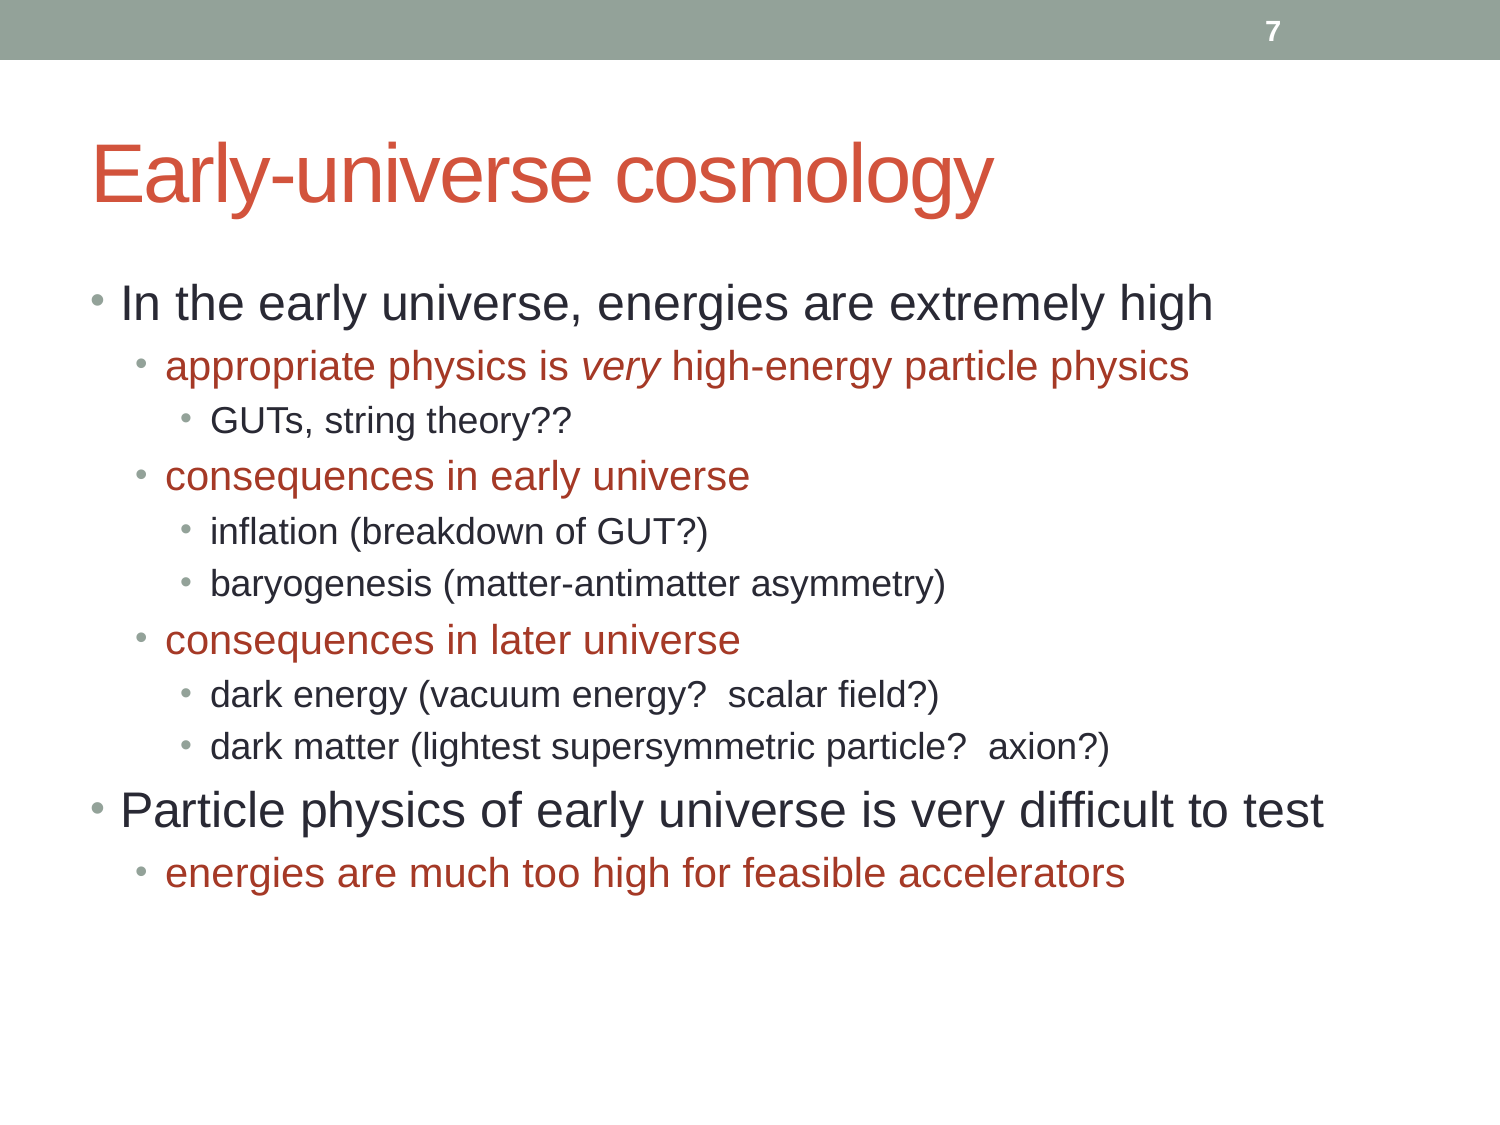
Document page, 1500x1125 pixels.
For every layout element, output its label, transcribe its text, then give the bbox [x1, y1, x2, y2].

title Early-universe cosmology [75, 87, 1425, 250]
list In the early universe, energies are extremely high appropriate physics is very high-energy particle physics GUTs, string theory?? consequences in early universe inflation (breakdown of GUT?) baryogenesis (matter-antimatter asymmetry) consequences in later universe dark energy (vacuum energy? scalar field?) dark matter (lightest supersymmetric particle? axion?) Particle physics of early universe is very difficult to test energies are much too high for feasible accelerators [75, 262, 1425, 1063]
slide_number 7 [1250, 3, 1425, 57]
